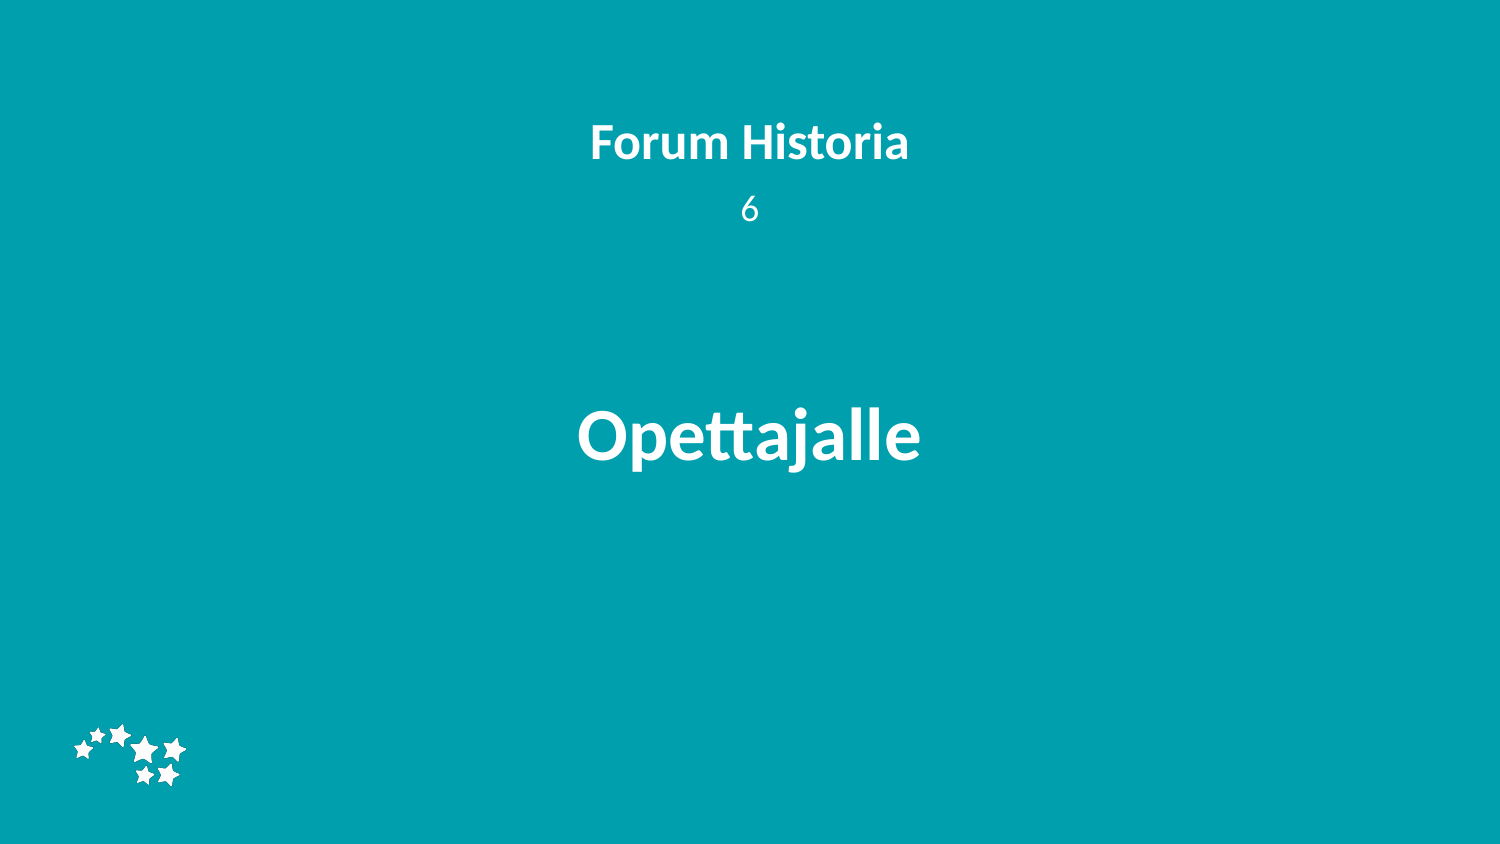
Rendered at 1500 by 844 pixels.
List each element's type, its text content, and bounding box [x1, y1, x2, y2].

list 6 [103, 176, 1397, 243]
picture [74, 724, 186, 786]
list Forum Historia [103, 109, 1397, 176]
title Opettajalle [103, 354, 1397, 518]
